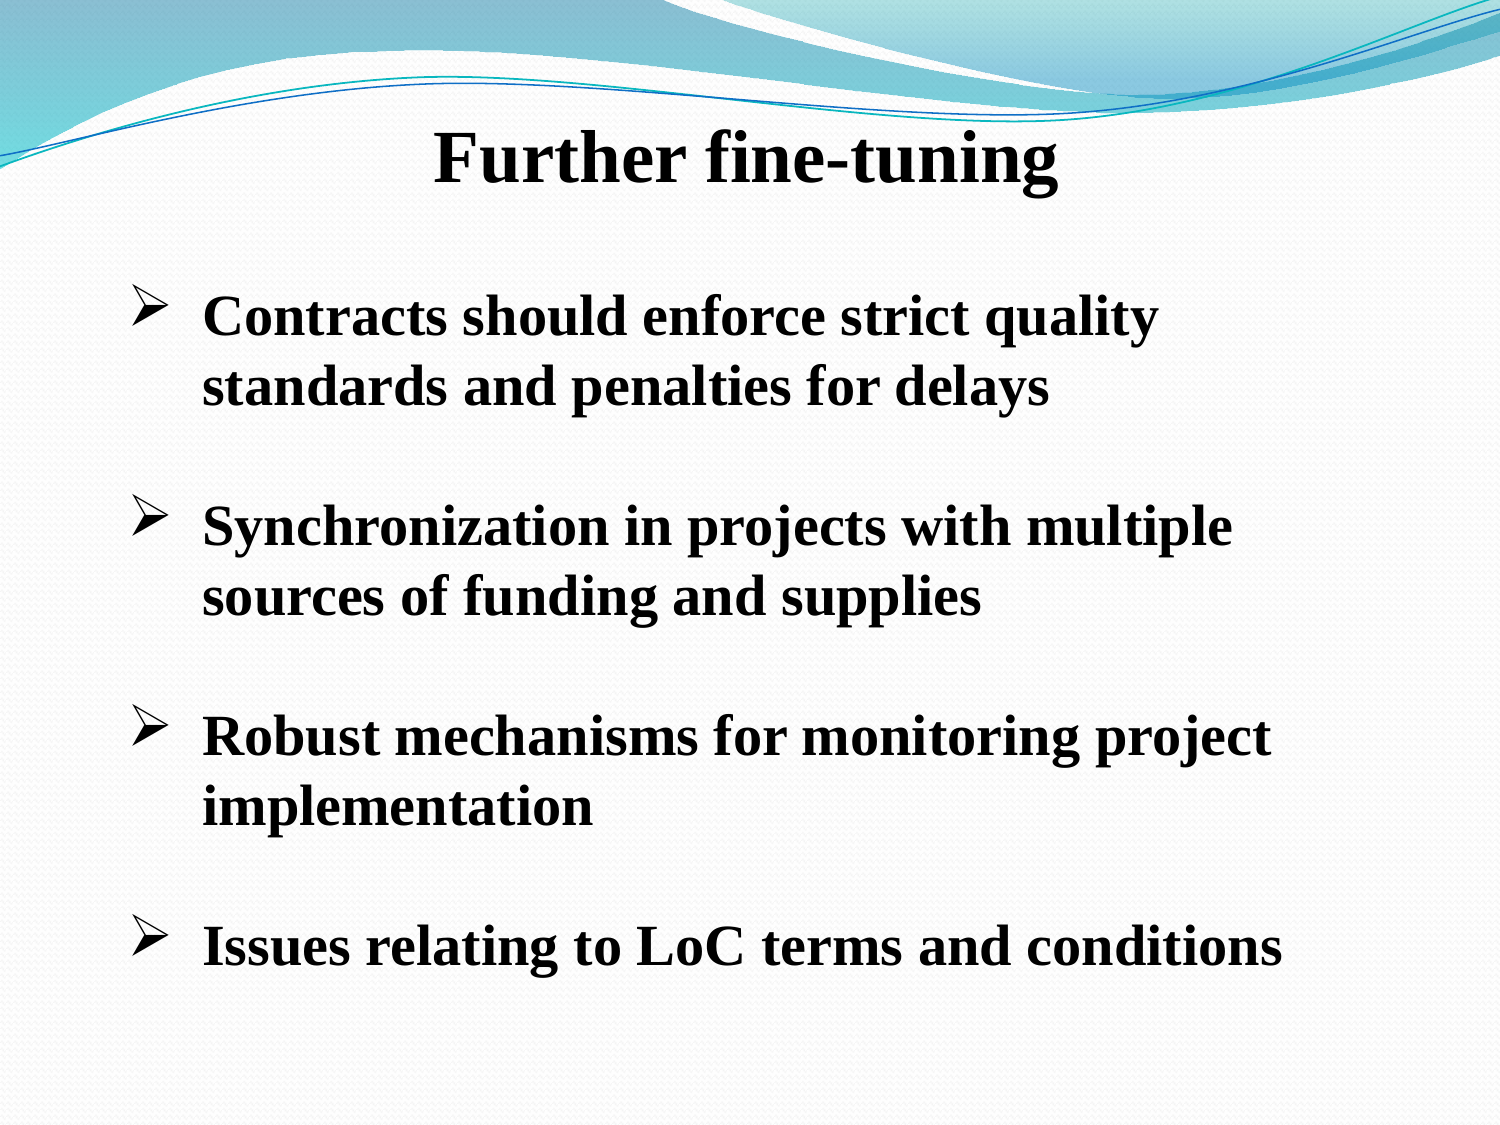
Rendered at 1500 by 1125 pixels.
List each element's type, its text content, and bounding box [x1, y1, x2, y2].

text_box Contracts should enforce strict quality standards and penalties for delays Synchronization in projects with multiple sources of funding and supplies Robust mechanisms for monitoring project implementation Issues relating to LoC terms and conditions [112, 224, 1388, 985]
text_box Further fine-tuning [162, 99, 1350, 205]
